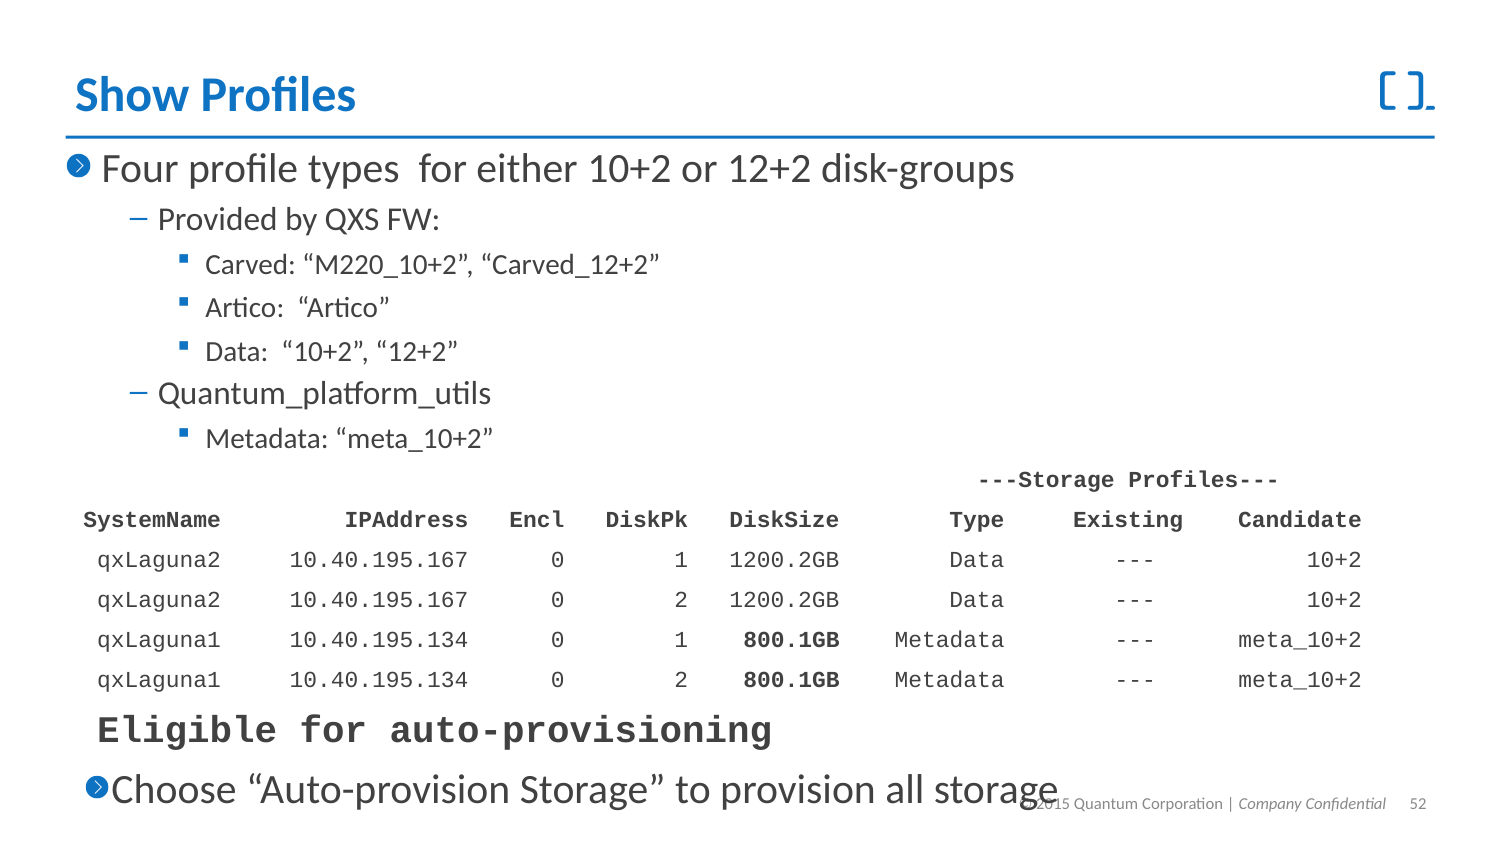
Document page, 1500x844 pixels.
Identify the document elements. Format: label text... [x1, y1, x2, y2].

picture [83, 773, 111, 801]
picture [1380, 71, 1435, 110]
title Show Profiles [60, 8, 1350, 122]
picture [64, 151, 93, 180]
list Four profile types for either 10+2 or 12+2 disk-groups Provided by QXS FW: Carved: “M220_10+2”, “Carved_12+2” Artico: “Artico” Data: “10+2”, “12+2” Quantum_platform_utils Metadata: “meta_10+2” ---Storage Profiles--- SystemName IPAddress Encl DiskPk DiskSize Type Existing Candidate qxLaguna2 10.40.195.167 0 1 1200.2GB Data --- 10+2 qxLaguna2 10.40.195.167 0 2 1200.2GB Data --- 10+2 qxLaguna1 10.40.195.134 0 1 800.1GB Metadata --- meta_10+2 qxLaguna1 10.40.195.134 0 2 800.1GB Metadata --- meta_10+2 Eligible for auto-provisioning Choose “Auto-provision Storage” to provision all storage [49, 140, 1425, 760]
